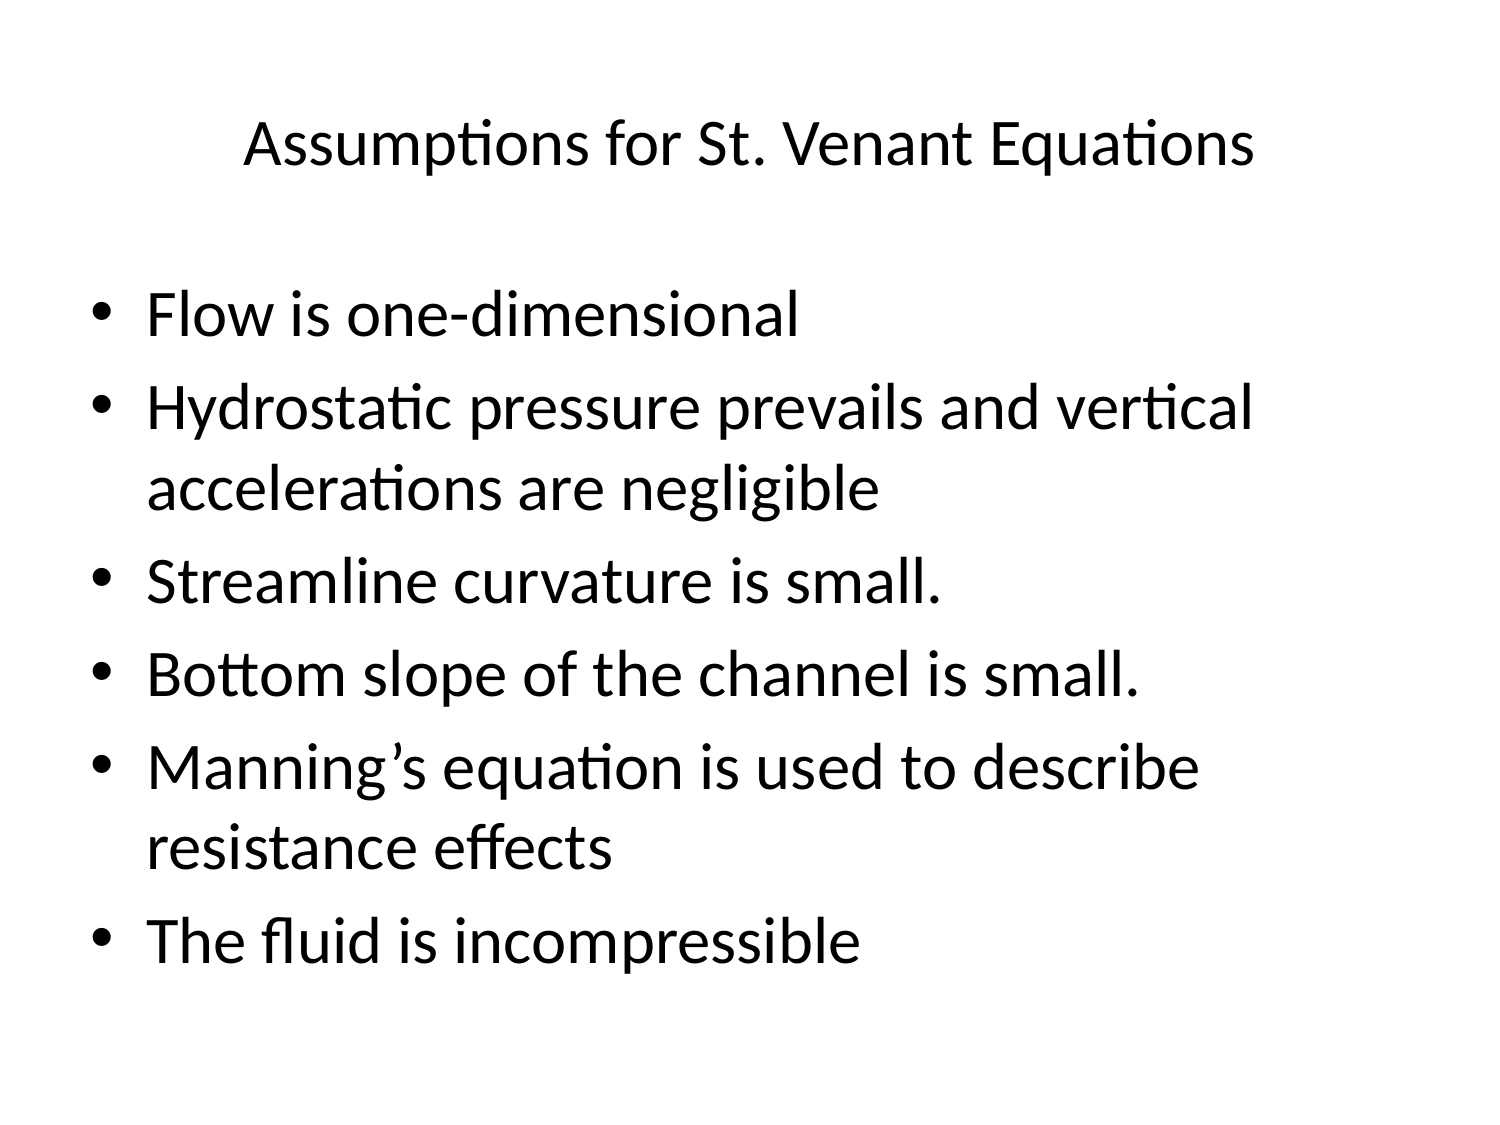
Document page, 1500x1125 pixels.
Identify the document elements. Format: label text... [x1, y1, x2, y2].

title Assumptions for St. Venant Equations [75, 45, 1425, 233]
list Flow is one-dimensional Hydrostatic pressure prevails and vertical accelerations are negligible Streamline curvature is small. Bottom slope of the channel is small. Manning’s equation is used to describe resistance effects The fluid is incompressible [75, 262, 1425, 1005]
